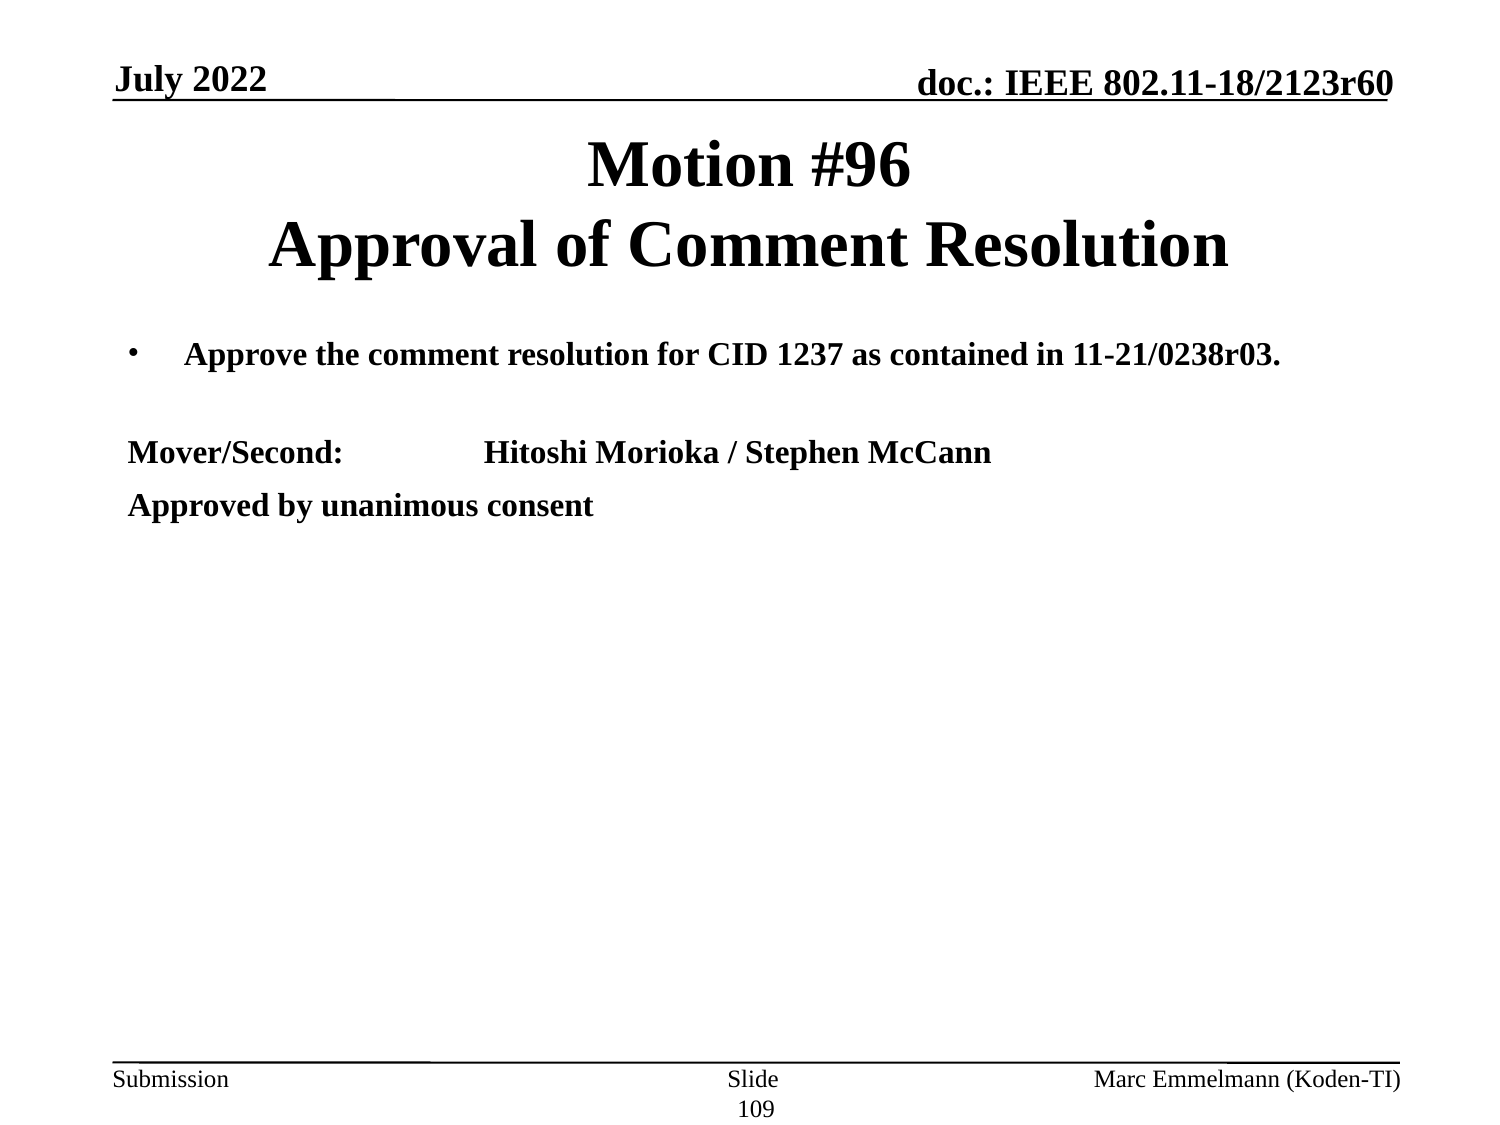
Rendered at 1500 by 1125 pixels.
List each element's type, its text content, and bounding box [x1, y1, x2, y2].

title Motion #96 Approval of Comment Resolution [112, 112, 1388, 288]
slide_number Slide 109 [712, 1061, 800, 1123]
list Approve the comment resolution for CID 1237 as contained in 11-21/0238r03. Mover/Second: Hitoshi Morioka / Stephen McCann Approved by unanimous consent [112, 324, 1388, 1000]
footer Marc Emmelmann (Koden-TI) [878, 1061, 1402, 1093]
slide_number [114, 54, 423, 100]
